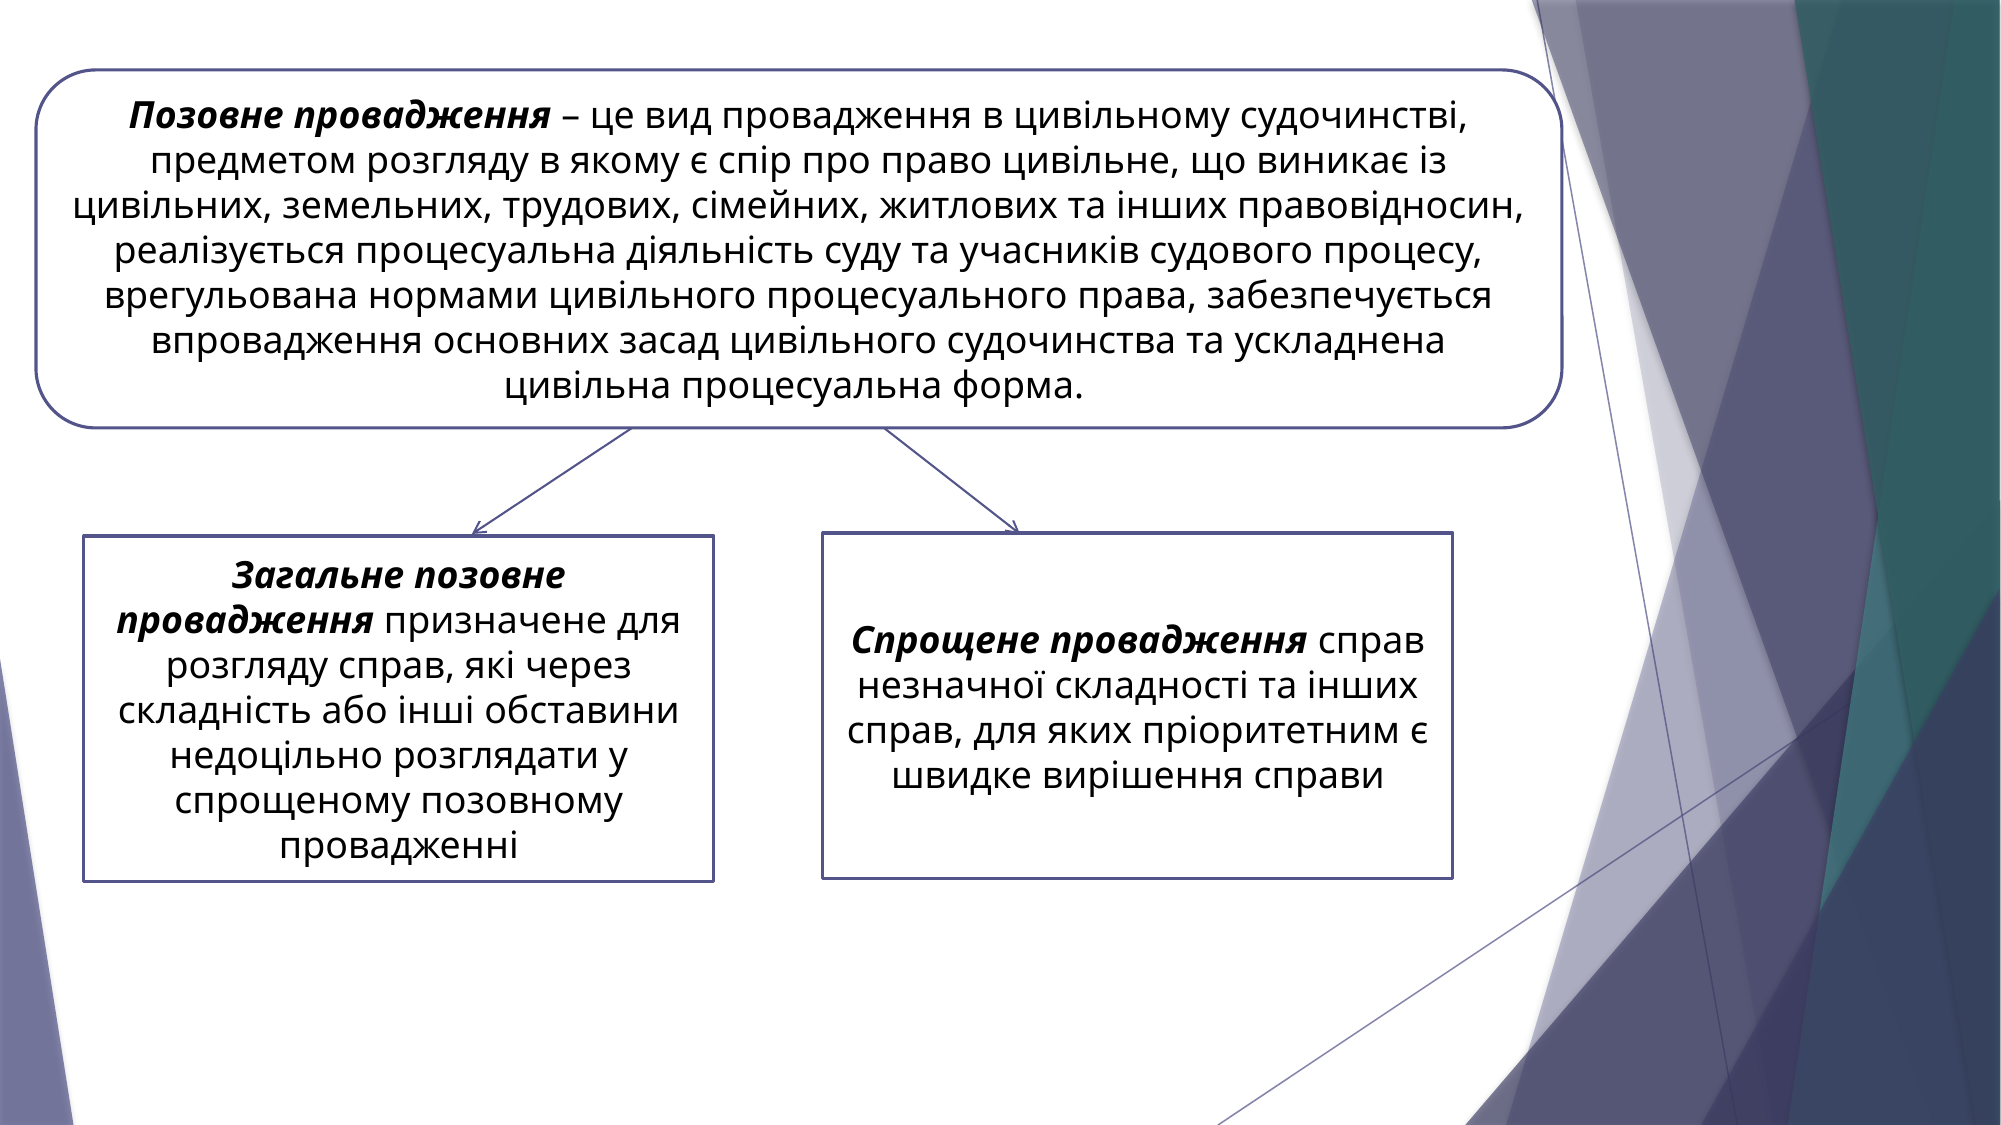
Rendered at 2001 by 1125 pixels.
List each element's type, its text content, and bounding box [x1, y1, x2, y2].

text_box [883, 427, 1021, 535]
text_box Загальне позовне провадження призначене для розгляду справ, які через складність або інші обставини недоцільно розглядати у спрощеному позовному провадженні [82, 534, 715, 883]
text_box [471, 427, 633, 535]
text_box Спрощене провадження справ незначної складності та інших справ, для яких пріоритетним є швидке вирішення справи [821, 531, 1454, 880]
text_box Позовне провадження – це вид провадження в цивільному судочинстві, предметом розгляду в якому є спір про право цивільне, що виникає із цивільних, земельних, трудових, сімейних, житлових та інших правовідносин, реалізується процесуальна діяльність суду та учасників судового процесу, врегульована нормами цивільного процесуального права, забезпечується впровадження основних засад цивільного судочинства та ускладнена цивільна процесуальна форма. [34, 68, 1564, 430]
